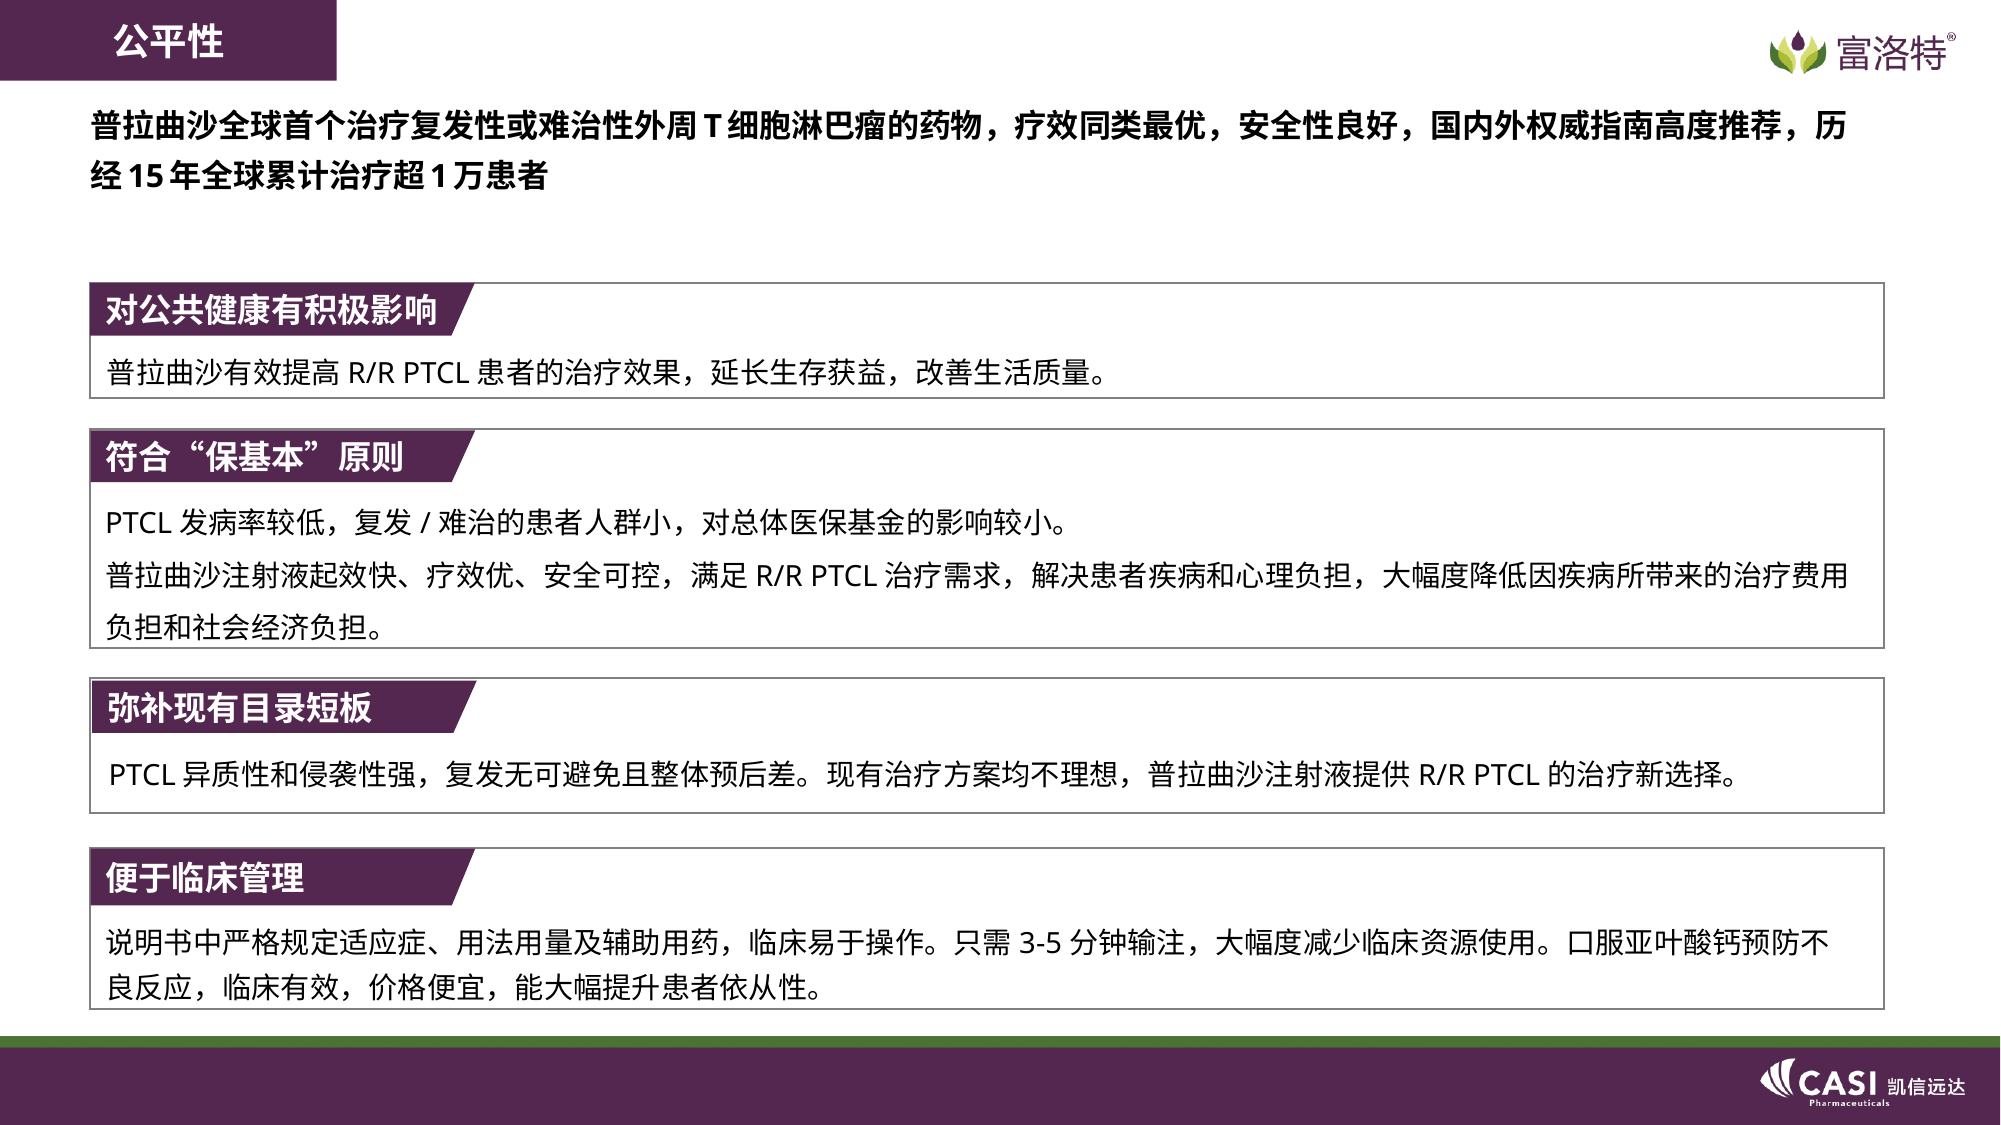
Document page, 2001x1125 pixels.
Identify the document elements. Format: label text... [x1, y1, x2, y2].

text_box 弥补现有目录短板 [92, 680, 477, 733]
text_box PTCL异质性和侵袭性强，复发无可避免且整体预后差。现有治疗方案均不理想，普拉曲沙注射液提供R/R PTCL的治疗新选择。 [93, 738, 1870, 799]
text_box 便于临床管理 [90, 848, 476, 906]
text_box 说明书中严格规定适应症、用法用量及辅助用药，临床易于操作。只需3-5分钟输注，大幅度减少临床资源使用。口服亚叶酸钙预防不良反应，临床有效，价格便宜，能大幅提升患者依从性。 [90, 906, 1870, 1013]
text_box PTCL发病率较低，复发/难治的患者人群小，对总体医保基金的影响较小。 普拉曲沙注射液起效快、疗效优、安全可控，满足R/R PTCL治疗需求，解决患者疾病和心理负担，大幅度降低因疾病所带来的治疗费用负担和社会经济负担。 [90, 479, 1885, 652]
picture [0, 0, 2001, 1125]
title 普拉曲沙全球首个治疗复发性或难治性外周T细胞淋巴瘤的药物，疗效同类最优，安全性良好，国内外权威指南高度推荐，历经15年全球累计治疗超1万患者 [75, 86, 1885, 202]
text_box 公平性 [0, 0, 337, 81]
text_box 符合“保基本”原则 [90, 430, 476, 479]
text_box 对公共健康有积极影响 [90, 282, 475, 336]
text_box [90, 428, 1885, 479]
text_box [90, 677, 1885, 813]
text_box 普拉曲沙有效提高R/R PTCL患者的治疗效果，延长生存获益，改善生活质量。 [92, 336, 1790, 397]
text_box [90, 847, 1885, 1010]
text_box [90, 282, 1885, 399]
